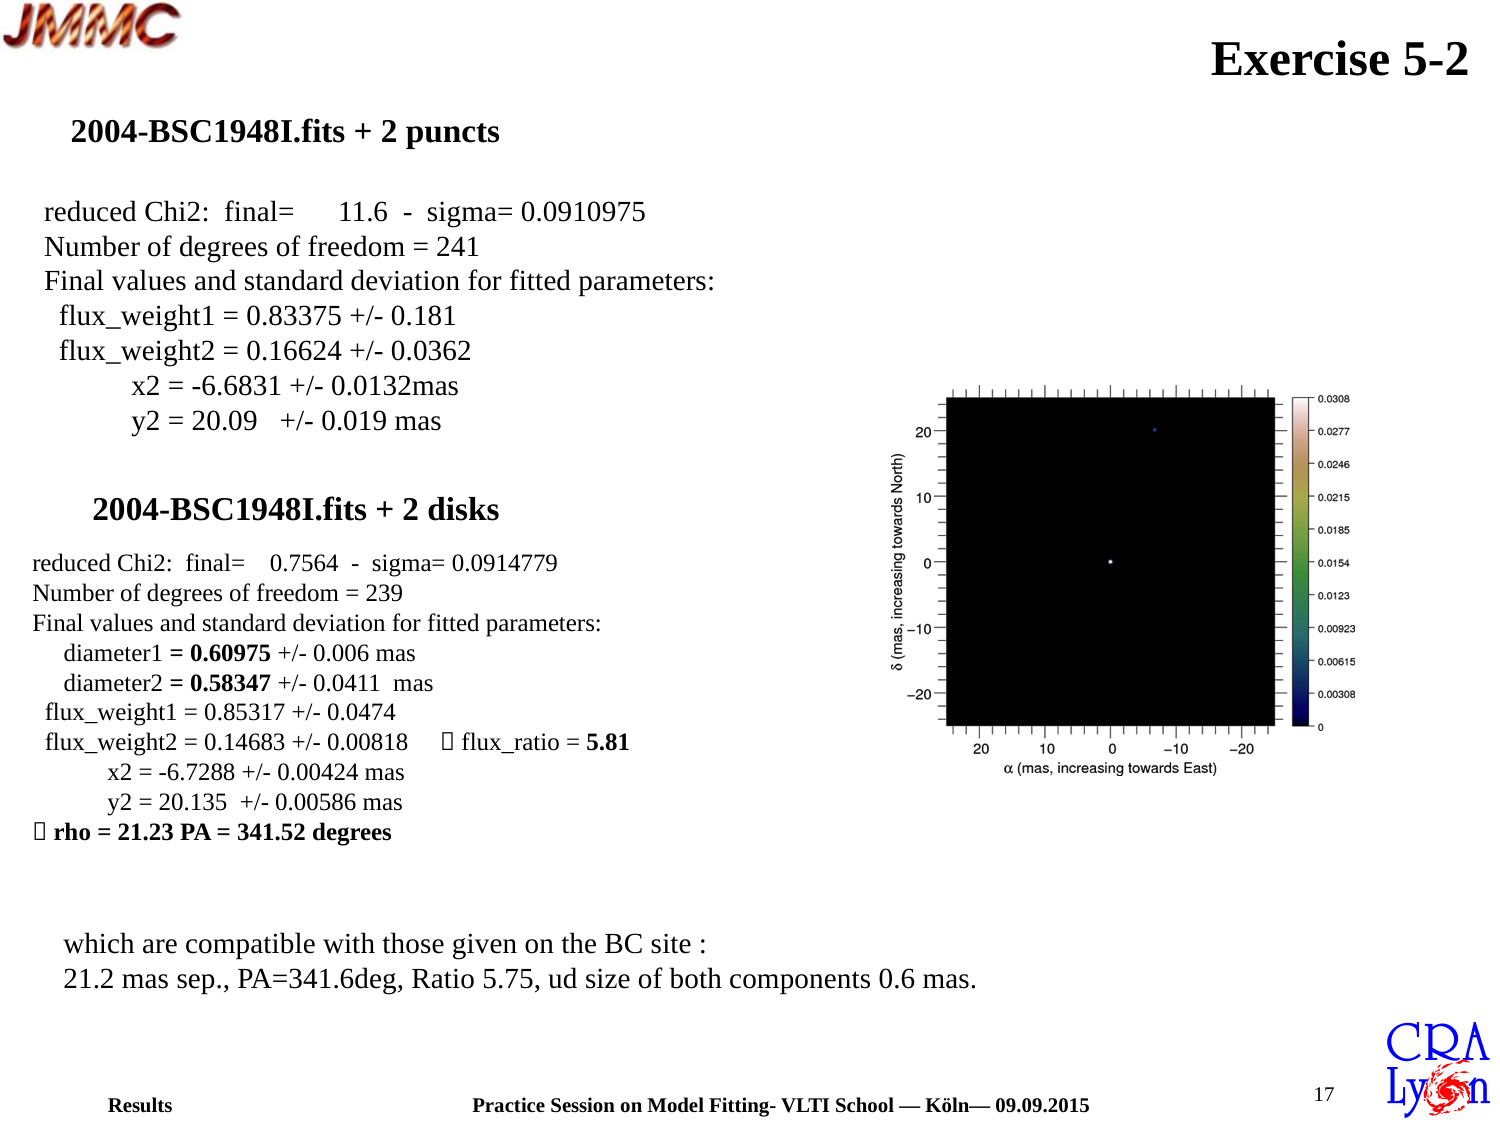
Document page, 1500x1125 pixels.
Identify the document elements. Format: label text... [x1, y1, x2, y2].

title Exercise 5-2 [1068, 1, 1485, 110]
picture [0, 0, 188, 52]
picture [1387, 1022, 1490, 1118]
picture [891, 385, 1355, 776]
text_box which are compatible with those given on the BC site : 21.2 mas sep., PA=341.6deg, Ratio 5.75, ud size of both components 0.6 mas. [41, 916, 1117, 1002]
text_box 2004-BSC1948I.fits + 2 puncts [55, 101, 524, 157]
text_box reduced Chi2: final= 11.6 - sigma= 0.0910975 Number of degrees of freedom = 241 Final values and standard deviation for fitted parameters: flux_weight1 = 0.83375 +/- 0.181 flux_weight2 = 0.16624 +/- 0.0362 x2 = -6.6831 +/- 0.0132mas y2 = 20.09 +/- 0.019 mas [29, 184, 774, 444]
text_box 2004-BSC1948I.fits + 2 disks [77, 479, 516, 535]
text_box reduced Chi2: final= 0.7564 - sigma= 0.0914779 Number of degrees of freedom = 239 Final values and standard deviation for fitted parameters: diameter1 = 0.60975 +/- 0.006 mas diameter2 = 0.58347 +/- 0.0411 mas flux_weight1 = 0.85317 +/- 0.0474 flux_weight2 = 0.14683 +/- 0.00818  flux_ratio = 5.81 x2 = -6.7288 +/- 0.00424 mas y2 = 20.135 +/- 0.00586 mas  rho = 21.23 PA = 341.52 degrees [17, 538, 768, 853]
